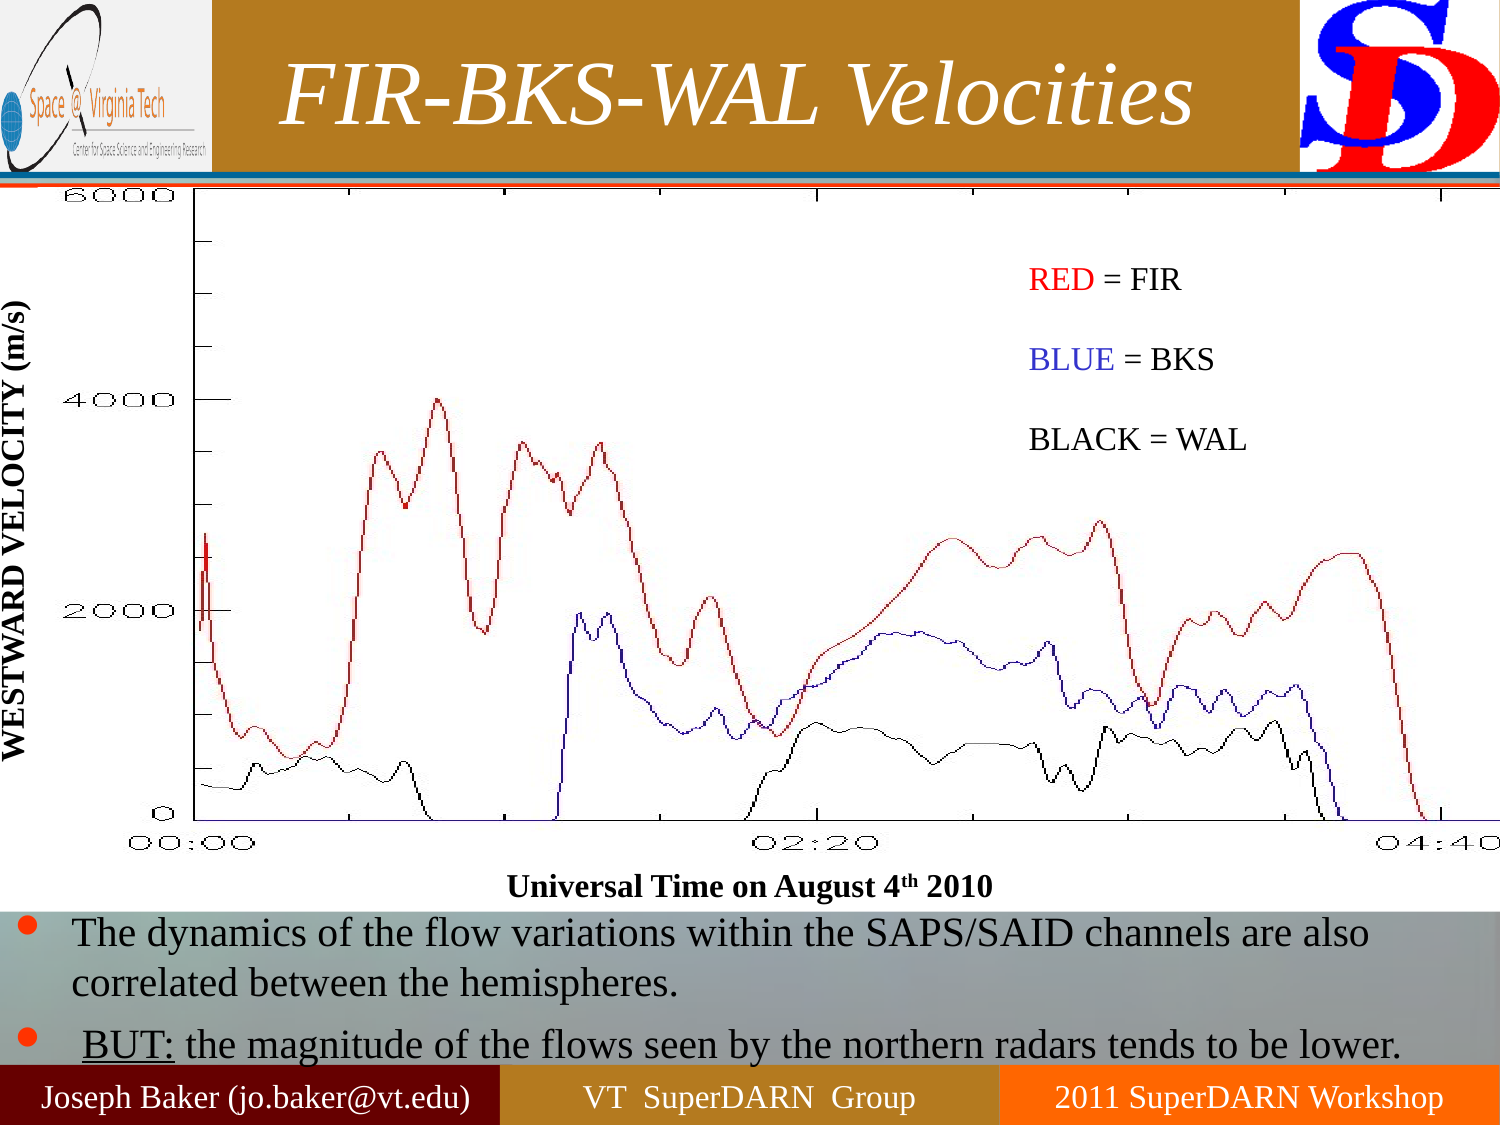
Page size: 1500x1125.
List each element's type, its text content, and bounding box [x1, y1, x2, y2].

picture [37, 187, 1500, 876]
list The dynamics of the flow variations within the SAPS/SAID channels are also correlated between the hemispheres. BUT: the magnitude of the flows seen by the northern radars tends to be lower. [0, 912, 1500, 1013]
text_box Universal Time on August 4th 2010 [0, 856, 1500, 912]
text_box WESTWARD VELOCITY (m/s) [0, 187, 35, 856]
picture [0, 0, 199, 171]
title FIR-BKS-WAL Velocities [199, 0, 1300, 176]
